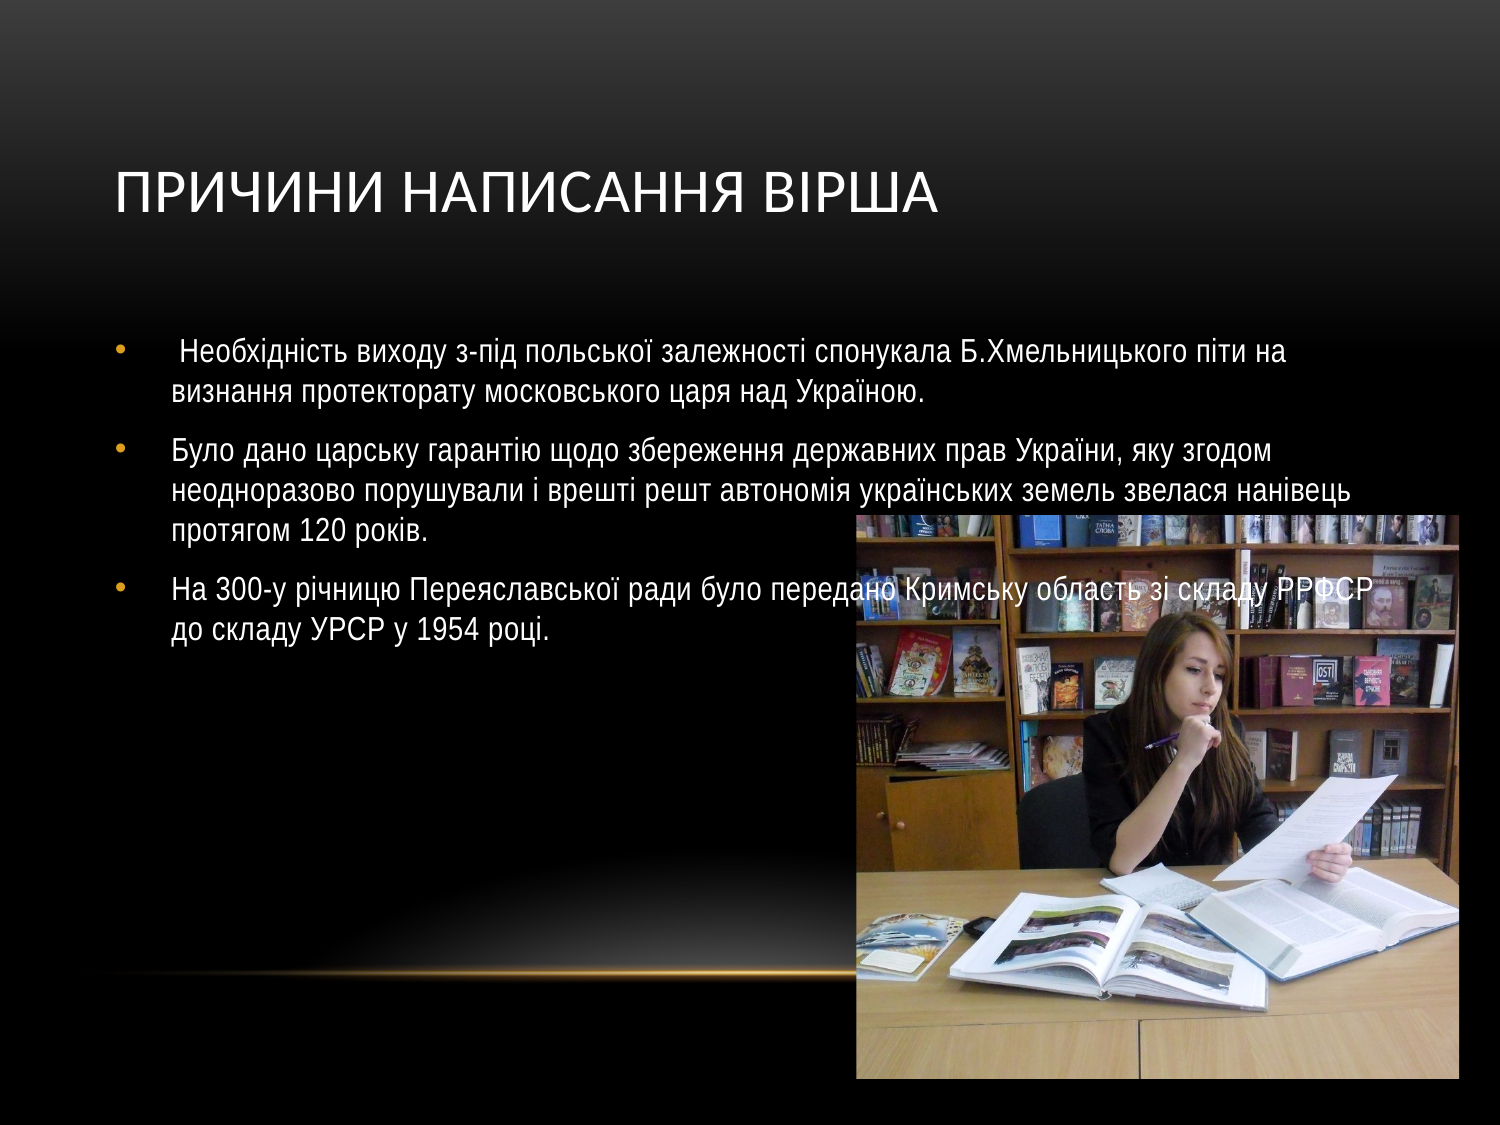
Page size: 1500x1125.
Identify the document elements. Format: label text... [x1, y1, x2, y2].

title Причини написання вірша [99, 45, 1400, 233]
picture [0, 0, 1500, 1125]
list Необхідність виходу з-під польської залежності спонукала Б.Хмельницького піти на визнання протекторату московського царя над Україною. Було дано царську гарантію щодо збереження державних прав України, яку згодом неодноразово порушували і врешті решт автономія українських земель звелася нанівець протягом 120 років. На 300-у річницю Переяславської ради було передано Кримську область зі складу РРФСР до складу УРСР у 1954 році. [99, 262, 1400, 938]
